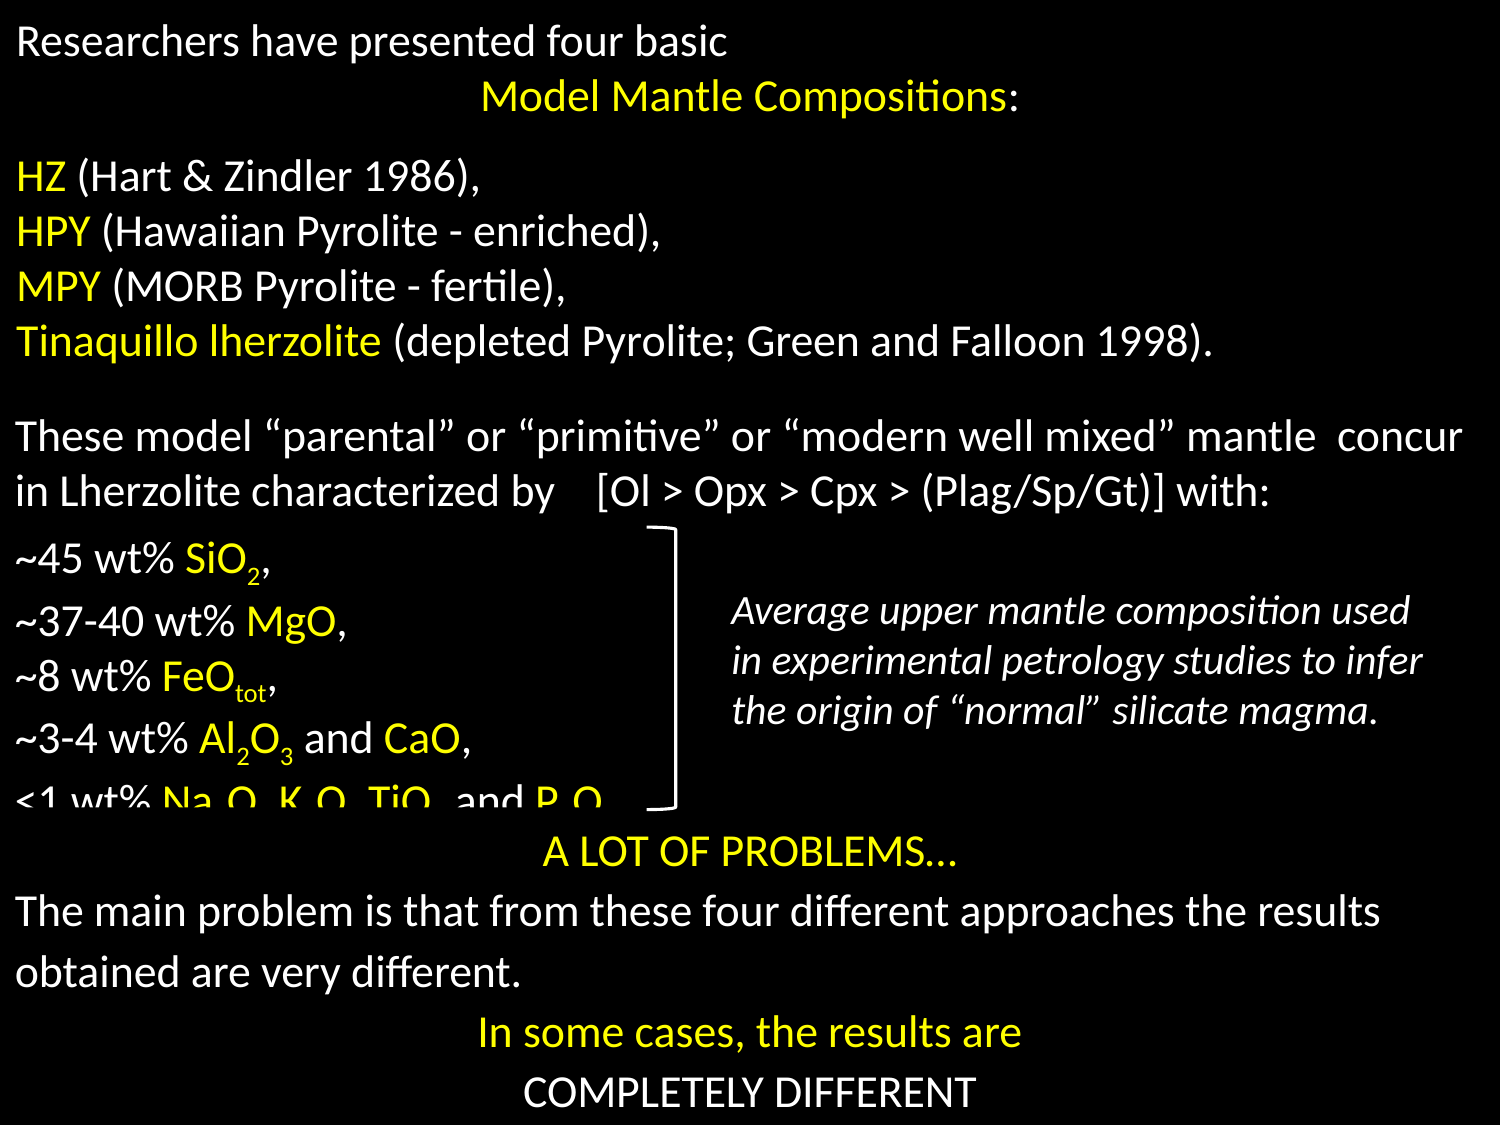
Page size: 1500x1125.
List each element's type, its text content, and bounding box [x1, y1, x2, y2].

text_box Researchers have presented four basic Model Mantle Compositions: HZ (Hart & Zindler 1986), HPY (Hawaiian Pyrolite - enriched), MPY (MORB Pyrolite - fertile), Tinaquillo lherzolite (depleted Pyrolite; Green and Falloon 1998). [1, 3, 1499, 374]
text_box These model “parental” or “primitive” or “modern well mixed” mantle concur in Lherzolite characterized by [Ol > Opx > Cpx > (Plag/Sp/Gt)] with: ~45 wt% SiO2, ~37-40 wt% MgO, ~8 wt% FeOtot, ~3-4 wt% Al2O3 and CaO, <1 wt% Na2O, K2O, TiO2 and P2O5 [0, 398, 1500, 807]
text_box Average upper mantle composition used in experimental petrology studies to infer the origin of “normal” silicate magma. [716, 575, 1449, 741]
text_box A LOT OF PROBLEMS… The main problem is that from these four different approaches the results obtained are very different. In some cases, the results are COMPLETELY DIFFERENT [0, 807, 1500, 1125]
text_box [646, 527, 676, 810]
